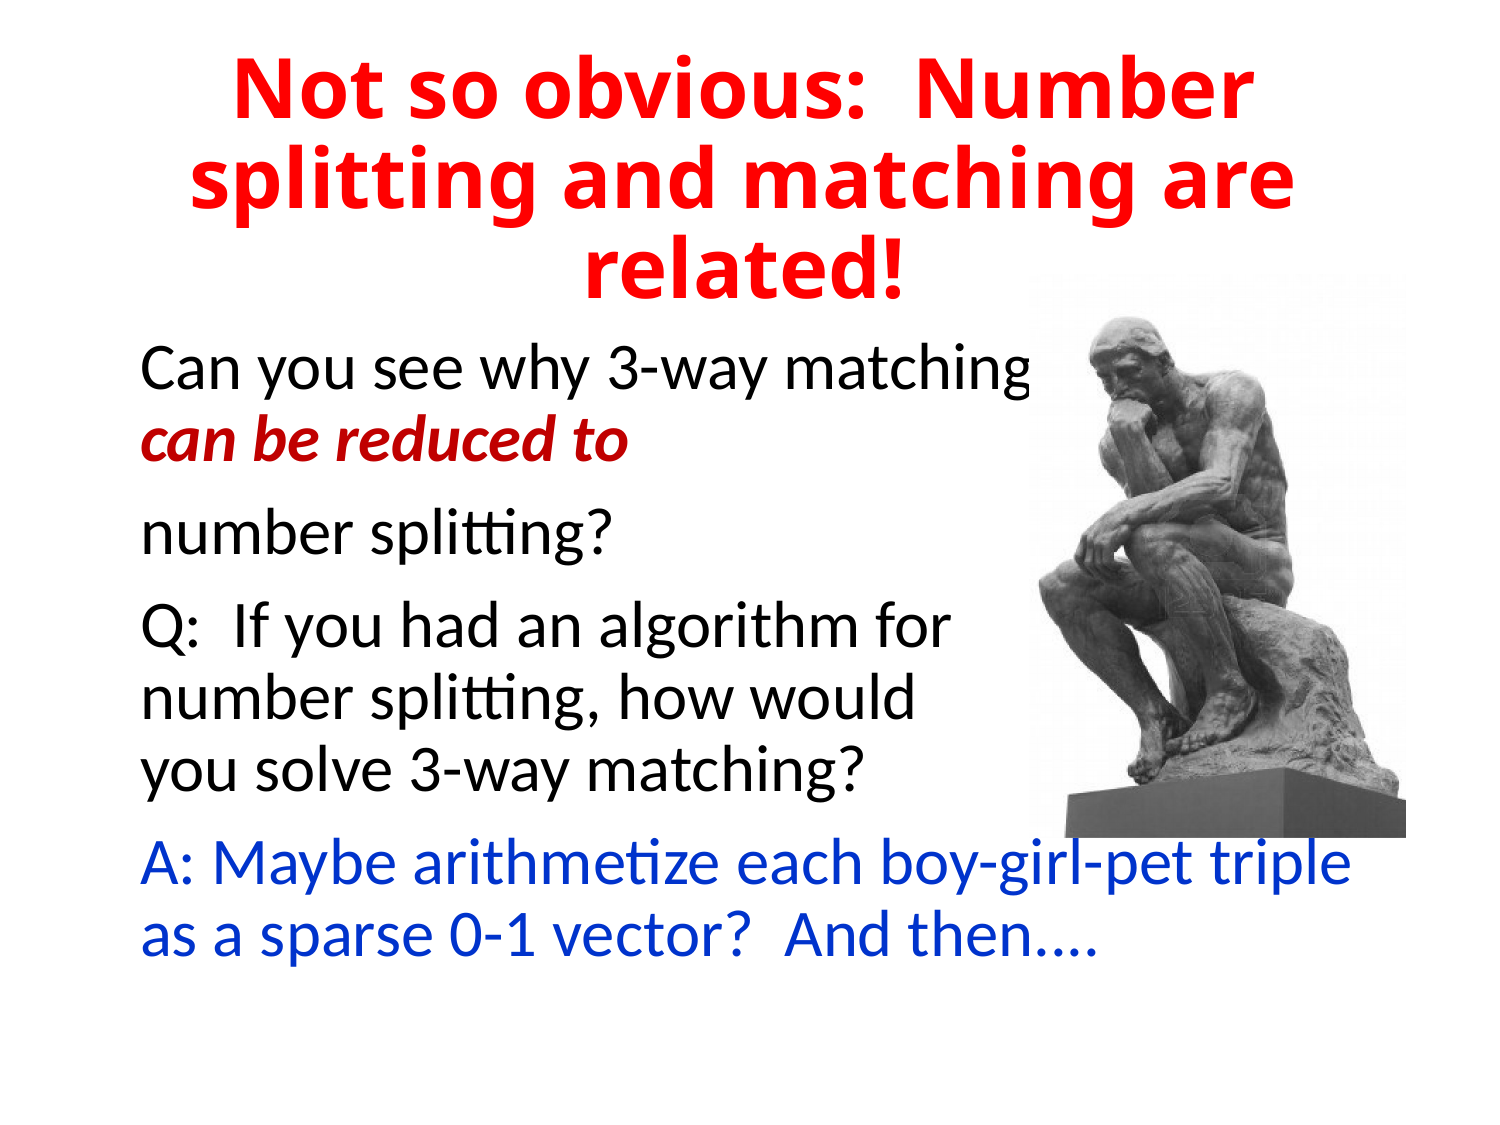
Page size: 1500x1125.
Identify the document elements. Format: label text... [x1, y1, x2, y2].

list Can you see why 3-way matching can be reduced to number splitting? Q: If you had an algorithm for number splitting, how would you solve 3-way matching? A: Maybe arithmetize each boy-girl-pet triple as a sparse 0-1 vector? And then.... [125, 324, 1400, 1000]
title Not so obvious: Number splitting and matching are related! [162, 87, 1325, 275]
picture [1029, 274, 1406, 838]
